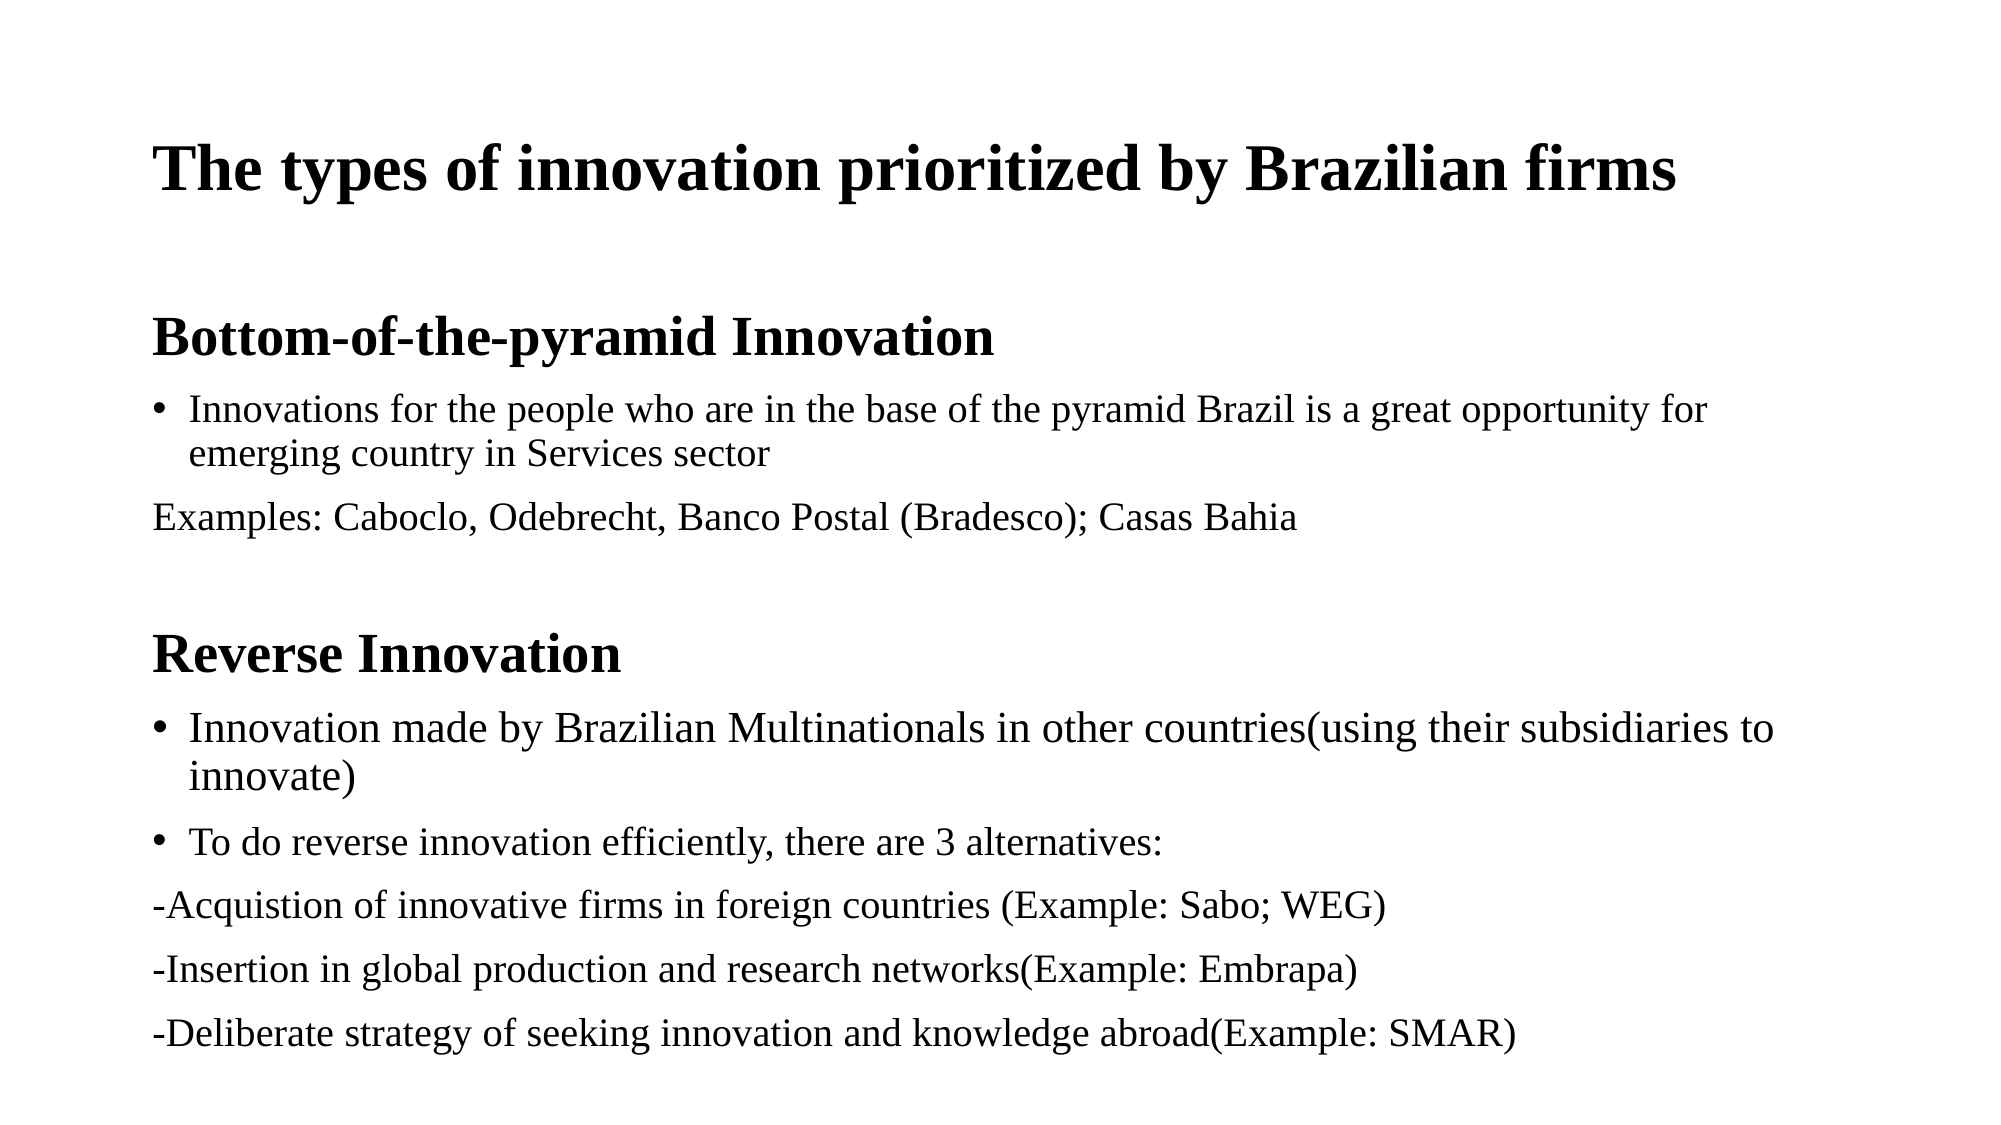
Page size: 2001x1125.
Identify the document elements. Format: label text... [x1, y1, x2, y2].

list Bottom-of-the-pyramid Innovation Innovations for the people who are in the base of the pyramid Brazil is a great opportunity for emerging country in Services sector Examples: Caboclo, Odebrecht, Banco Postal (Bradesco); Casas Bahia Reverse Innovation Innovation made by Brazilian Multinationals in other countries(using their subsidiaries to innovate) To do reverse innovation efficiently, there are 3 alternatives: -Acquistion of innovative firms in foreign countries (Example: Sabo; WEG) -Insertion in global production and research networks(Example: Embrapa) -Deliberate strategy of seeking innovation and knowledge abroad(Example: SMAR) [137, 299, 1863, 1066]
title The types of innovation prioritized by Brazilian firms [137, 59, 1863, 278]
